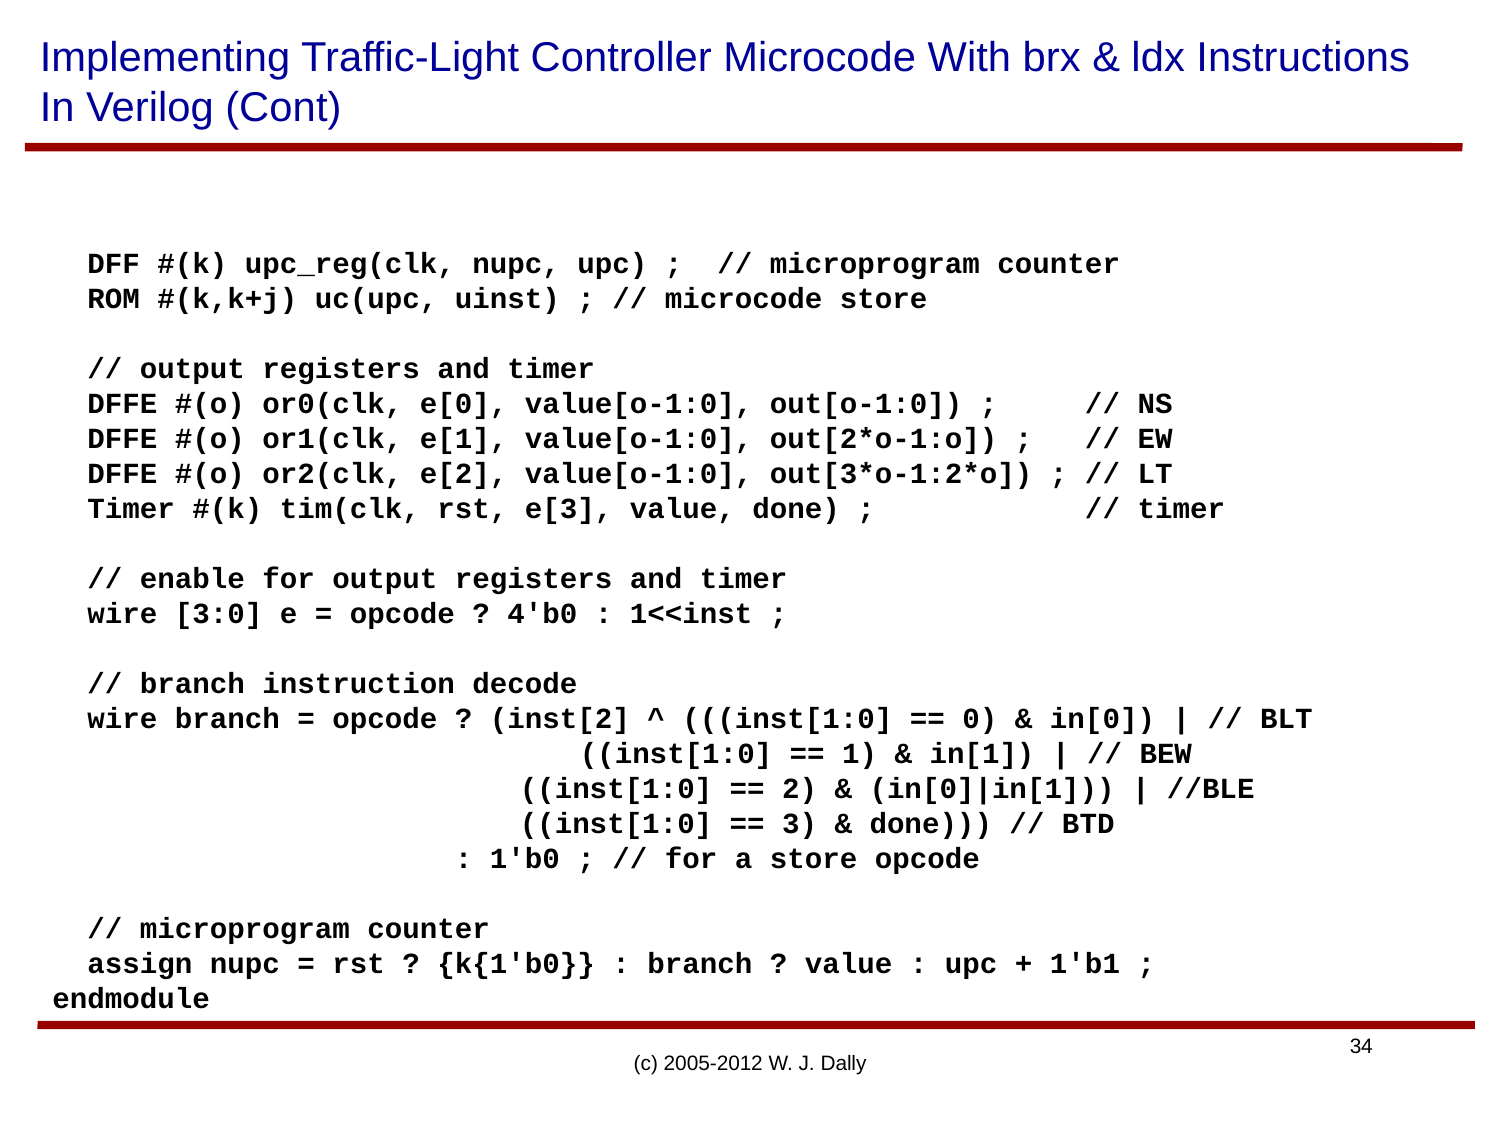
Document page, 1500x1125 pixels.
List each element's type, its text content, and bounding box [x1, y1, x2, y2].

title Implementing Traffic-Light Controller Microcode With brx & ldx Instructions In Verilog (Cont) [24, 24, 1463, 135]
footer (c) 2005-2012 W. J. Dally [512, 1024, 988, 1101]
text_box DFF #(k) upc_reg(clk, nupc, upc) ; // microprogram counter ROM #(k,k+j) uc(upc, uinst) ; // microcode store // output registers and timer DFFE #(o) or0(clk, e[0], value[o-1:0], out[o-1:0]) ; // NS DFFE #(o) or1(clk, e[1], value[o-1:0], out[2*o-1:o]) ; // EW DFFE #(o) or2(clk, e[2], value[o-1:0], out[3*o-1:2*o]) ; // LT Timer #(k) tim(clk, rst, e[3], value, done) ; // timer // enable for output registers and timer wire [3:0] e = opcode ? 4'b0 : 1<<inst ; // branch instruction decode wire branch = opcode ? (inst[2] ^ (((inst[1:0] == 0) & in[0]) | // BLT ((inst[1:0] == 1) & in[1]) | // BEW ((inst[1:0] == 2) & (in[0]|in[1])) | //BLE ((inst[1:0] == 3) & done))) // BTD : 1'b0 ; // for a store opcode // microprogram counter assign nupc = rst ? {k{1'b0}} : branch ? value : upc + 1'b1 ; endmodule [37, 237, 1413, 1022]
